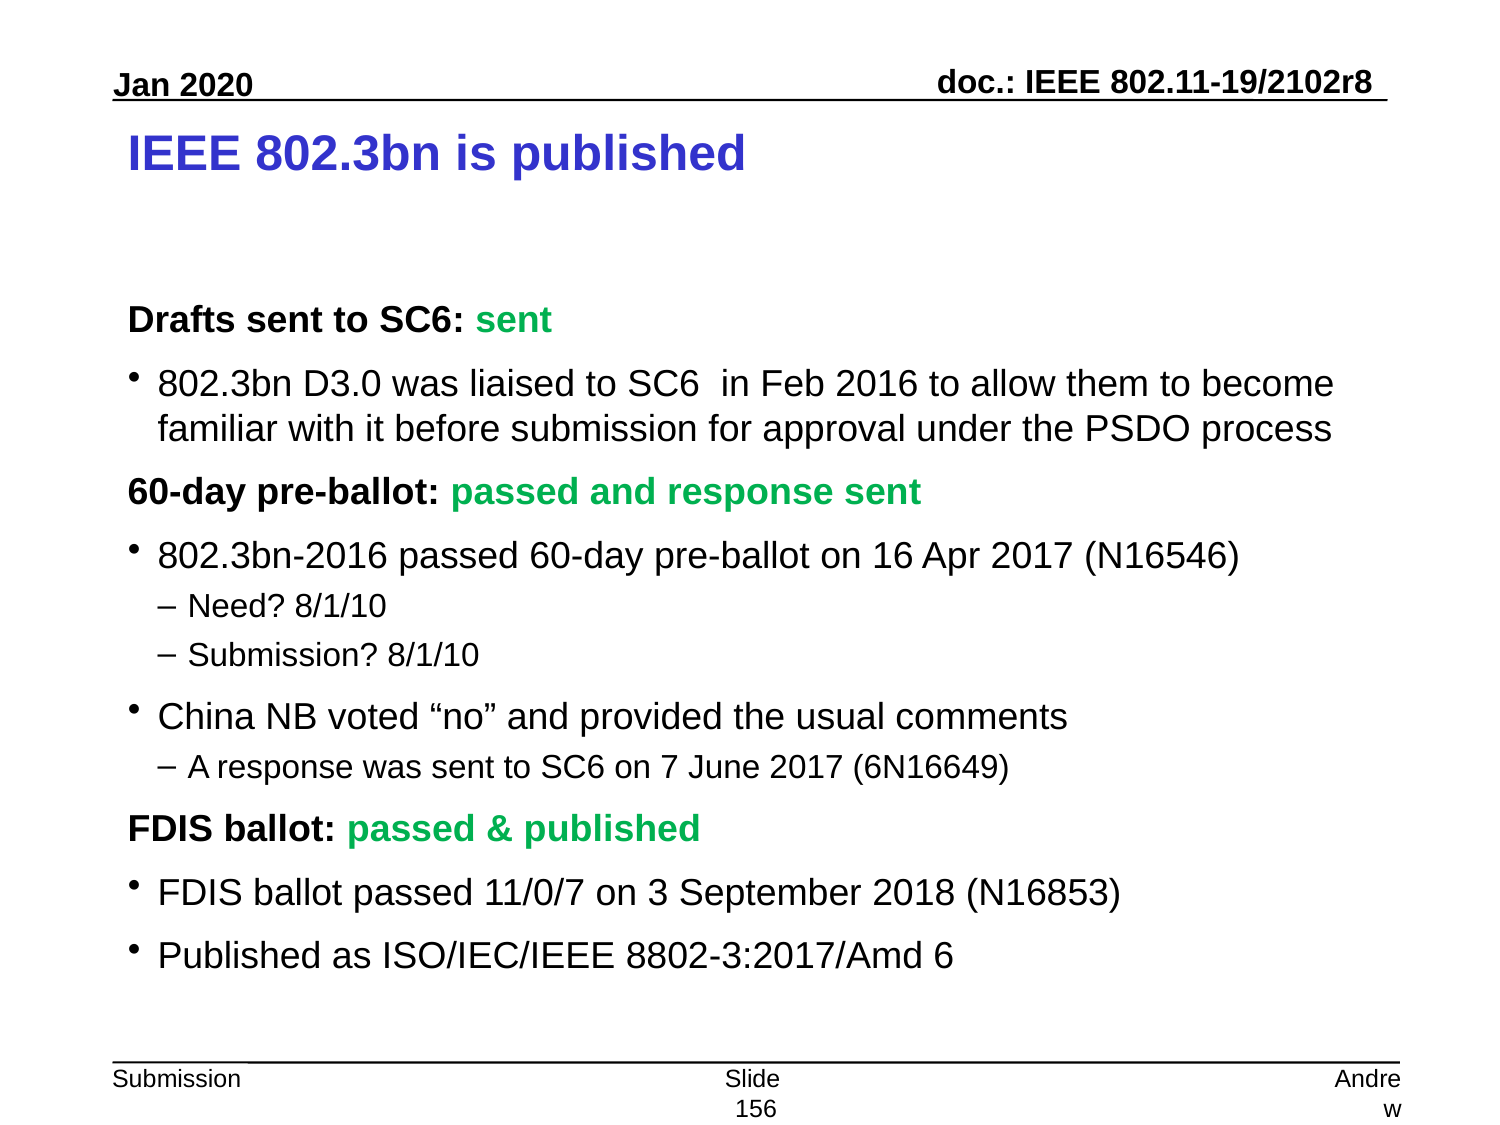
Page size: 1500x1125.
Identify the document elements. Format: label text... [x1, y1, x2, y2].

slide_number Slide 156 [709, 1061, 803, 1093]
footer Andrew Myles, Cisco [1320, 1061, 1402, 1093]
title IEEE 802.3bn is published [112, 112, 1388, 287]
list Drafts sent to SC6: sent 802.3bn D3.0 was liaised to SC6 in Feb 2016 to allow them to become familiar with it before submission for approval under the PSDO process 60-day pre-ballot: passed and response sent 802.3bn-2016 passed 60-day pre-ballot on 16 Apr 2017 (N16546) Need? 8/1/10 Submission? 8/1/10 China NB voted “no” and provided the usual comments A response was sent to SC6 on 7 June 2017 (6N16649) FDIS ballot: passed & published FDIS ballot passed 11/0/7 on 3 September 2018 (N16853) Published as ISO/IEC/IEEE 8802-3:2017/Amd 6 [112, 287, 1388, 963]
